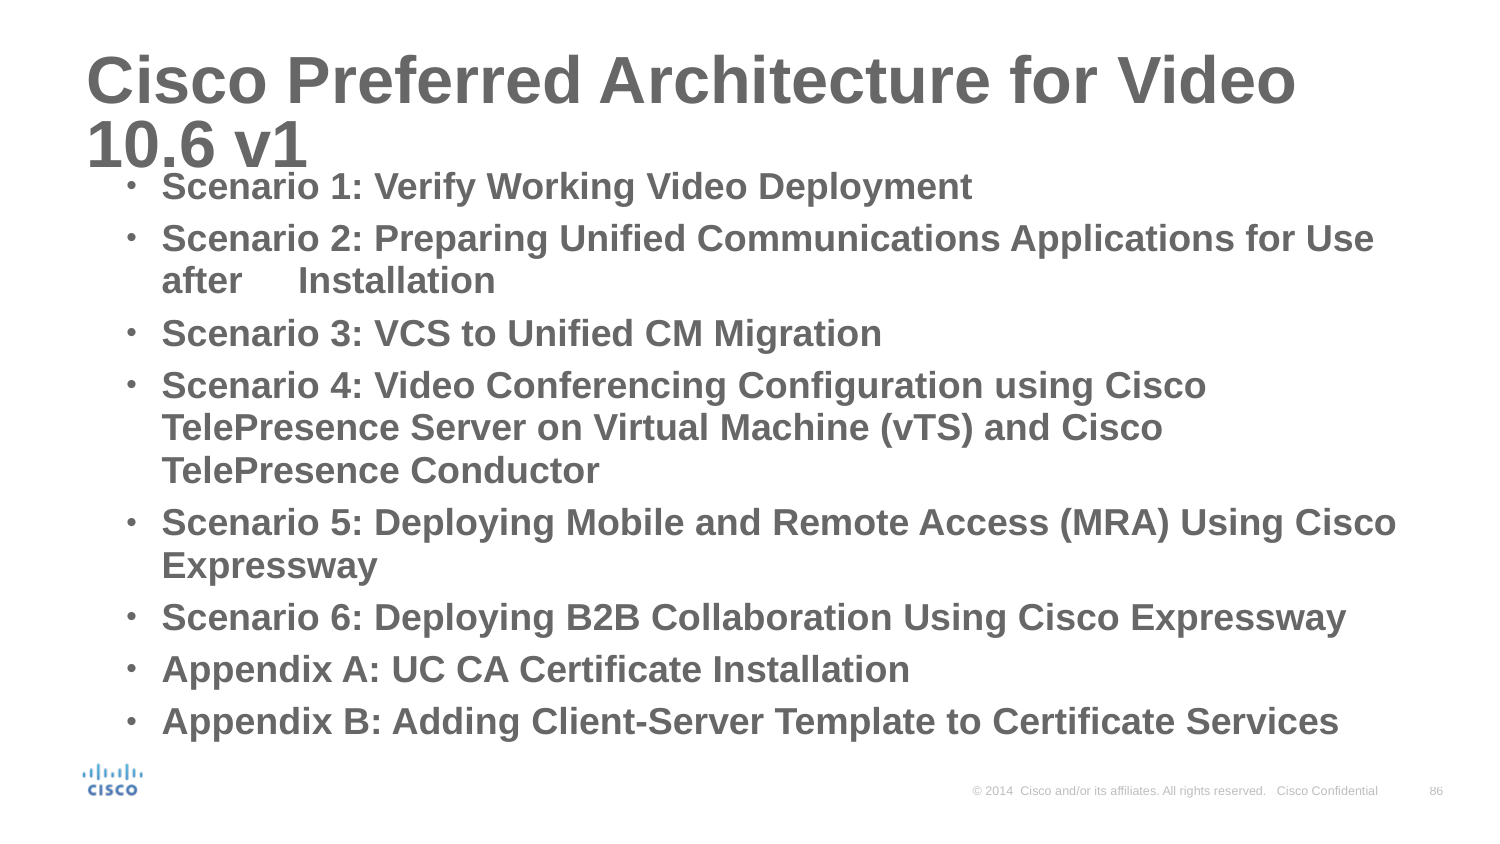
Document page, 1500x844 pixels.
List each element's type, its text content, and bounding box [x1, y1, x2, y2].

picture [77, 758, 149, 803]
list Scenario 1: Verify Working Video Deployment Scenario 2: Preparing Unified Communications Applications for Use after Installation Scenario 3: VCS to Unified CM Migration Scenario 4: Video Conferencing Configuration using Cisco TelePresence Server on Virtual Machine (vTS) and Cisco TelePresence Conductor Scenario 5: Deploying Mobile and Remote Access (MRA) Using Cisco Expressway Scenario 6: Deploying B2B Collaboration Using Cisco Expressway Appendix A: UC CA Certificate Installation Appendix B: Adding Client-Server Template to Certificate Services [63, 157, 1422, 678]
title Cisco Preferred Architecture for Video 10.6 v1 [71, 55, 1441, 176]
